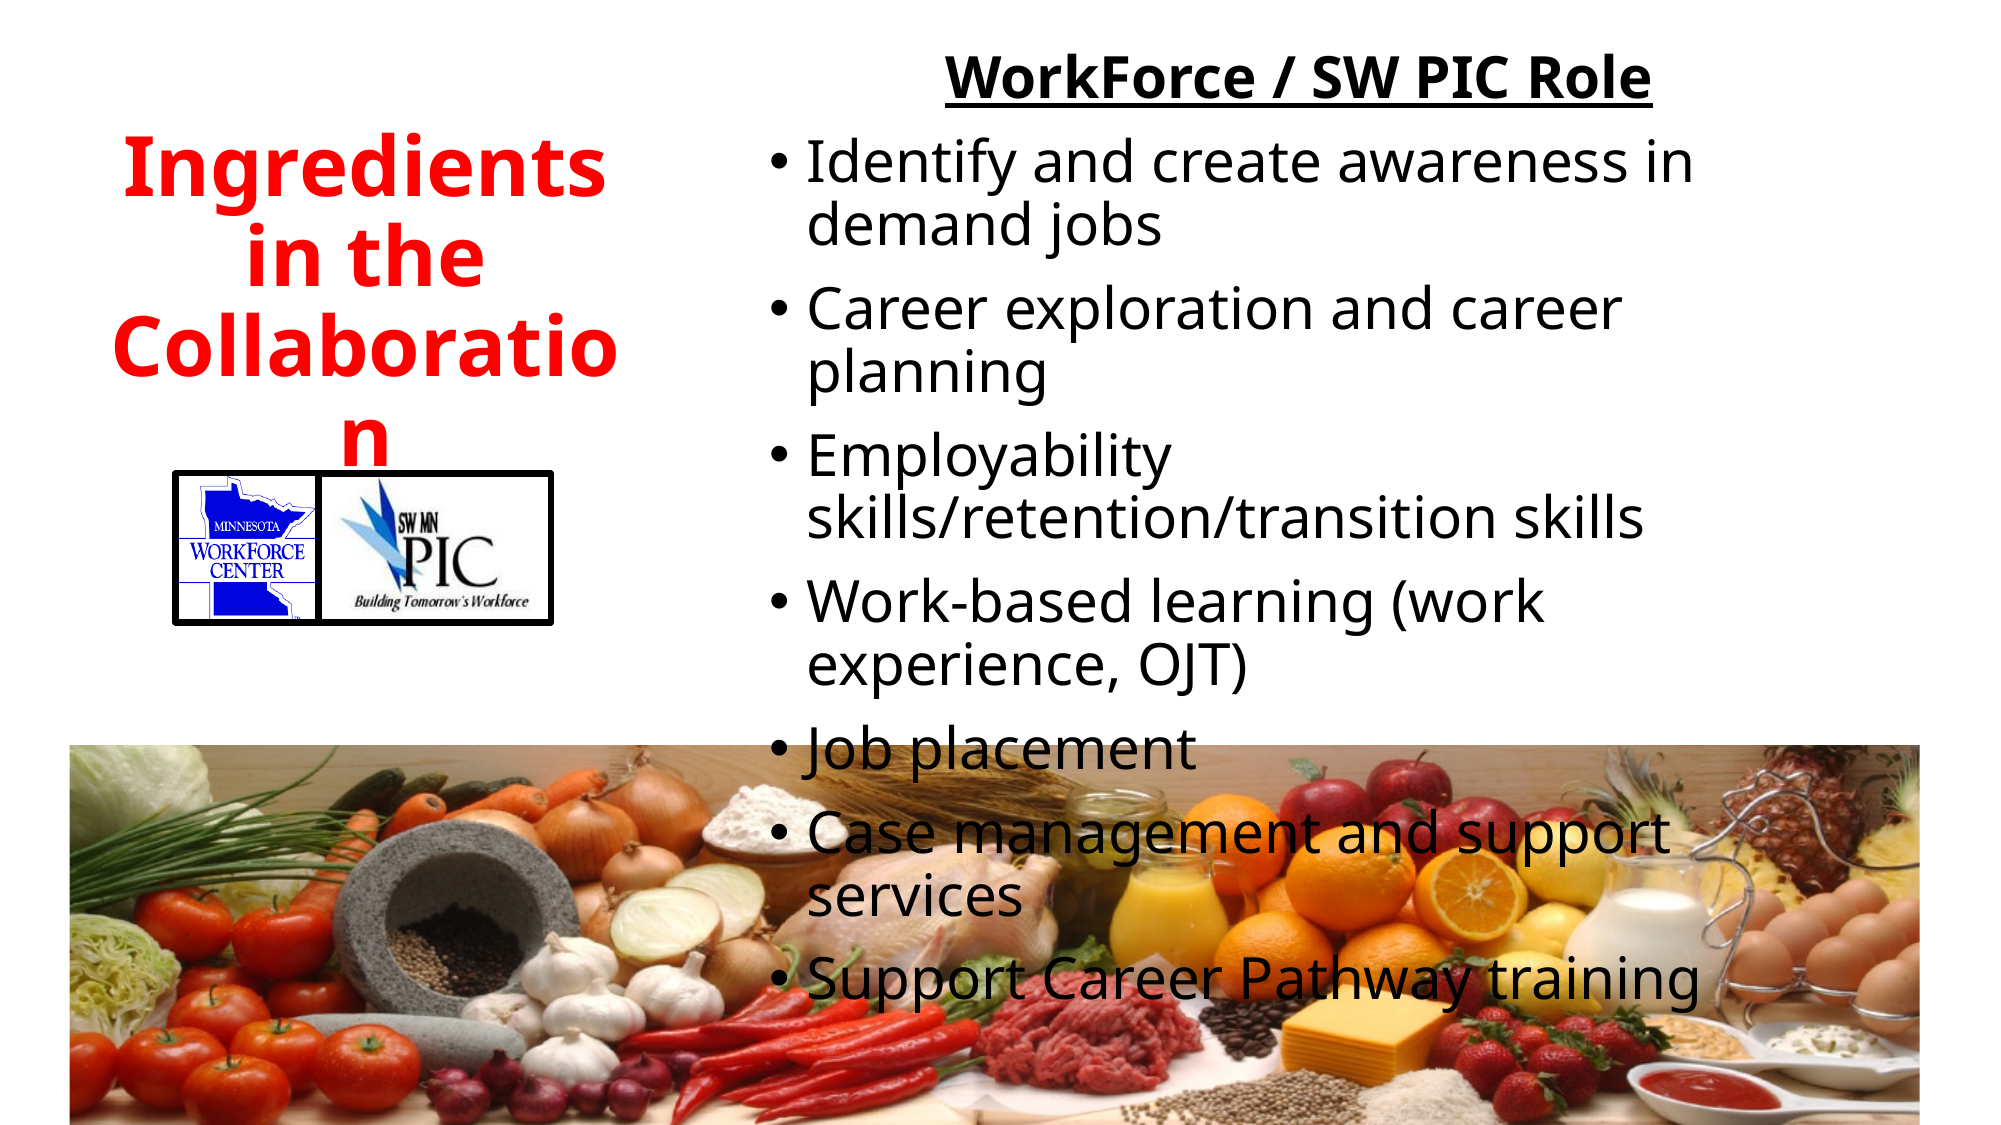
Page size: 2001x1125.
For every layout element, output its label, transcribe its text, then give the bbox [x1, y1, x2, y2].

text_box [178, 157, 1844, 745]
picture [69, 745, 1920, 1125]
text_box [178, 476, 548, 620]
text_box Ingredients in the Collaboration [89, 117, 643, 351]
text_box WorkForce / SW PIC Role Identify and create awareness in demand jobs Career exploration and career planning Employability skills/retention/transition skills Work-based learning (work experience, OJT) Job placement Case management and support services Support Career Pathway training [754, 41, 1844, 655]
